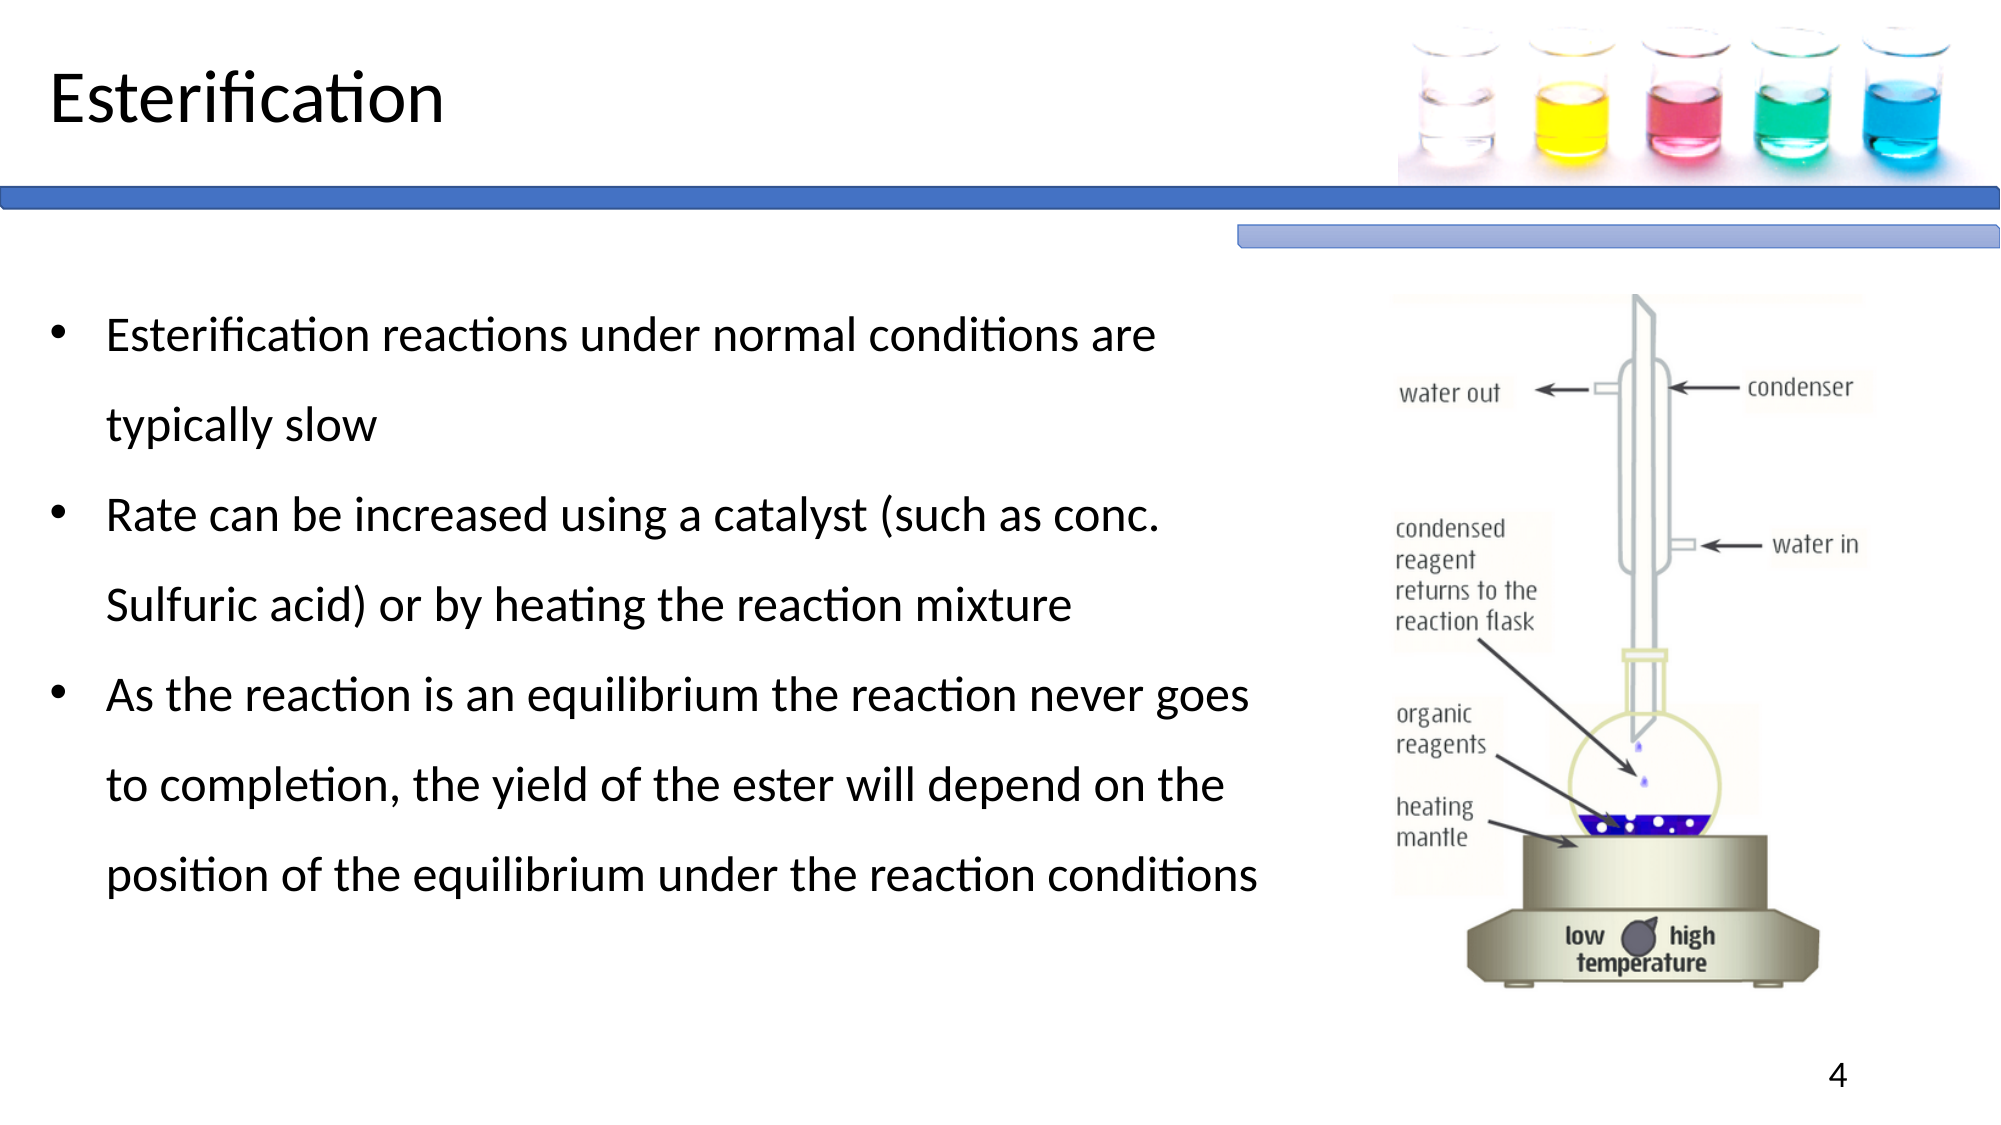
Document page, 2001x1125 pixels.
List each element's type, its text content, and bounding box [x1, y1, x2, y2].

text_box [0, 185, 2000, 210]
picture [1398, 0, 2000, 187]
text_box [1237, 224, 2000, 249]
picture [1323, 294, 1918, 1028]
text_box Esterification reactions under normal conditions are typically slow Rate can be increased using a catalyst (such as conc. Sulfuric acid) or by heating the reaction mixture As the reaction is an equilibrium the reaction never goes to completion, the yield of the ester will depend on the position of the equilibrium under the reaction conditions [34, 264, 1282, 999]
slide_number 4 [1412, 1042, 1863, 1103]
text_box Esterification [34, 40, 1324, 146]
